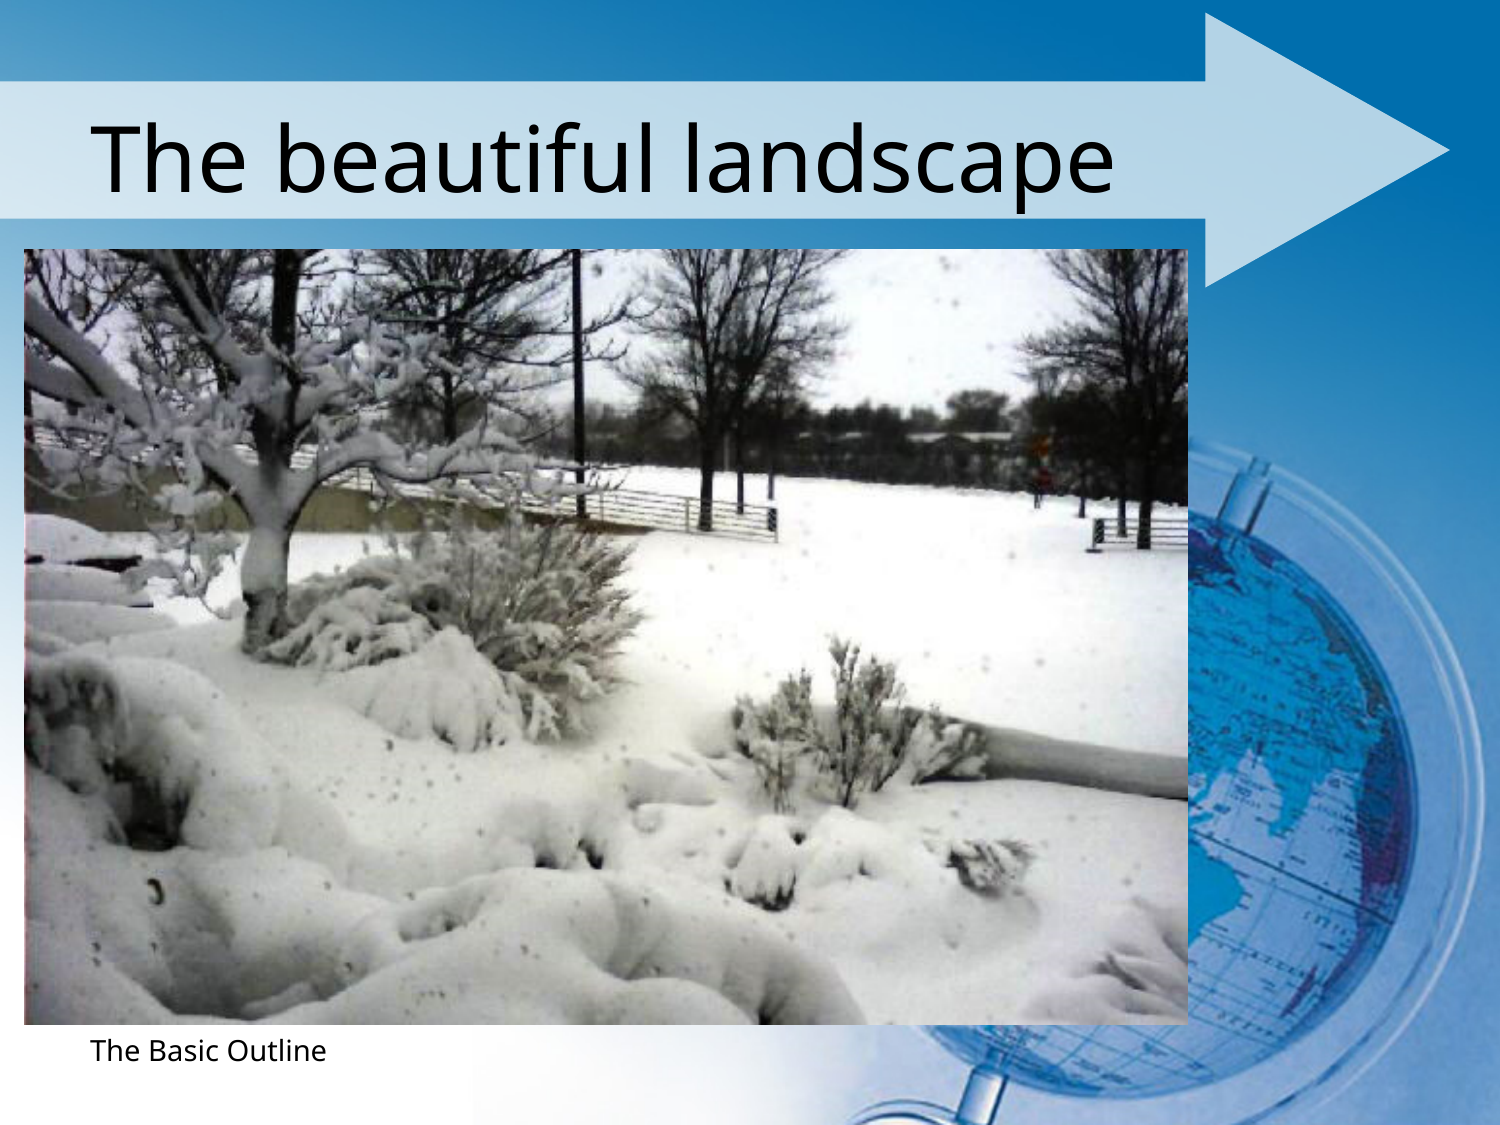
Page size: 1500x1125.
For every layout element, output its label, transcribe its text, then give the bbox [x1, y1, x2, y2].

picture [0, 0, 1500, 1125]
footer The Basic Outline [75, 1034, 538, 1104]
title The beautiful landscape [75, 87, 1425, 225]
